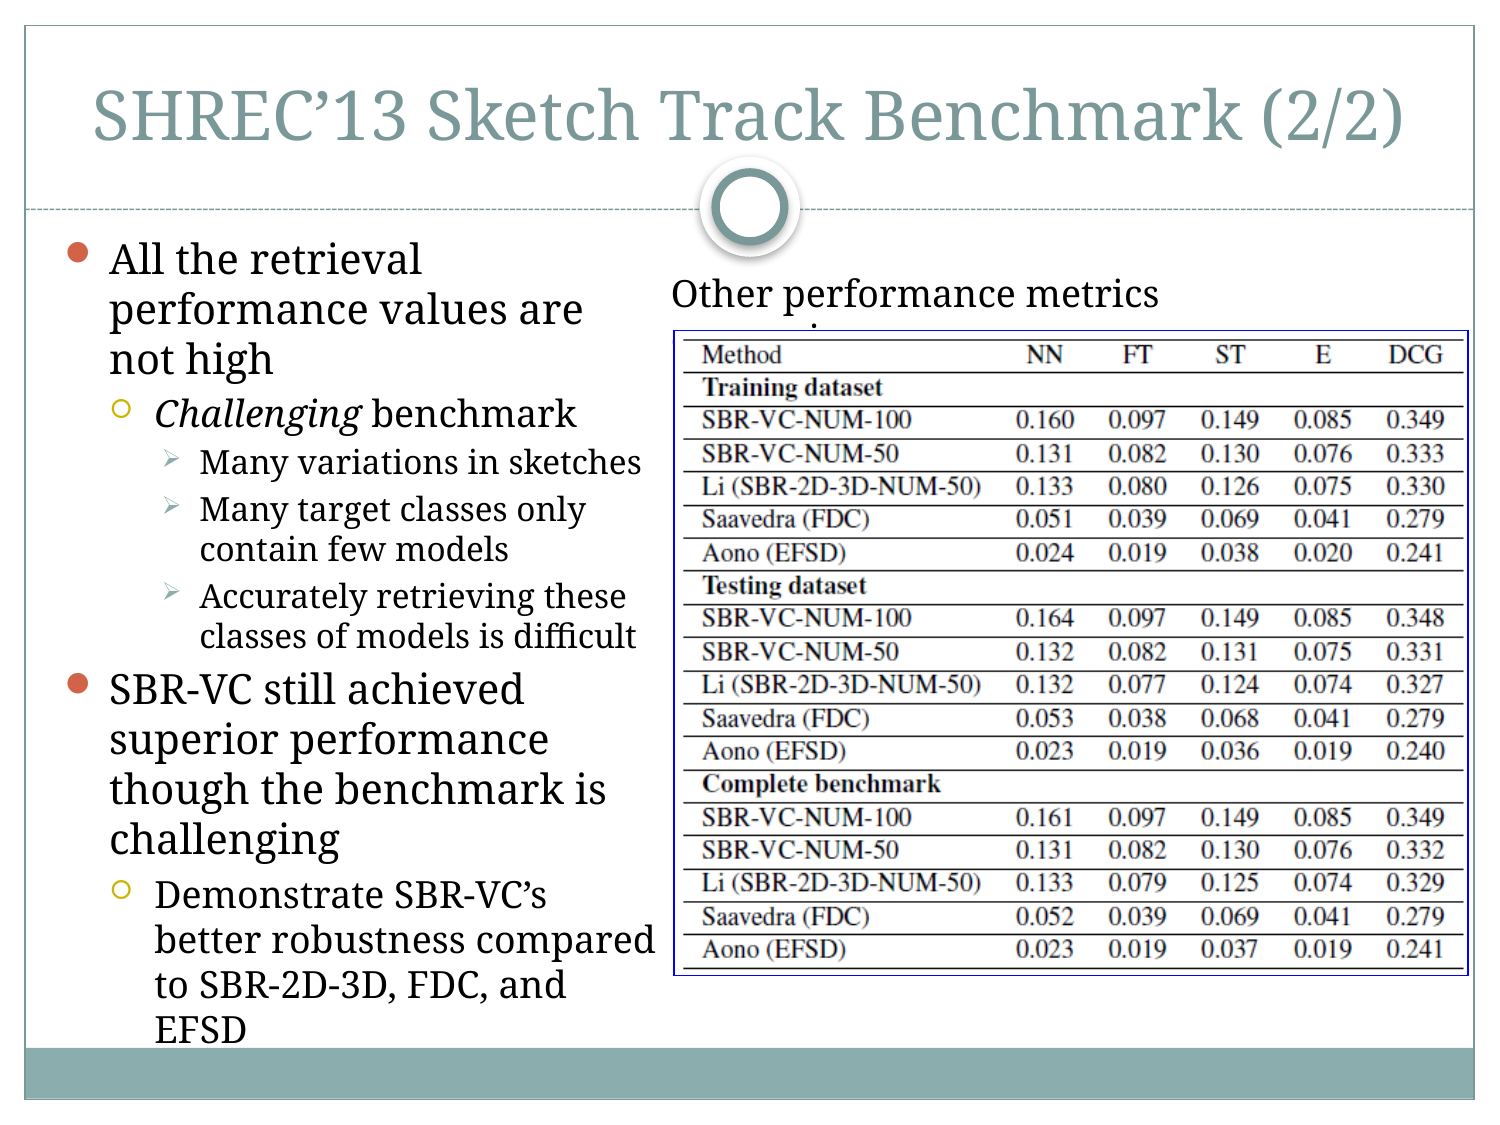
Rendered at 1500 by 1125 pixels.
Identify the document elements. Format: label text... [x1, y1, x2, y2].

title SHREC’13 Sketch Track Benchmark (2/2) [49, 37, 1450, 163]
list All the retrieval performance values are not high Challenging benchmark Many variations in sketches Many target classes only contain few models Accurately retrieving these classes of models is difficult SBR-VC still achieved superior performance though the benchmark is challenging Demonstrate SBR-VC’s better robustness compared to SBR-2D-3D, FDC, and EFSD [49, 224, 676, 1063]
picture [674, 330, 1468, 976]
text_box Other performance metrics comparison [655, 262, 1363, 368]
